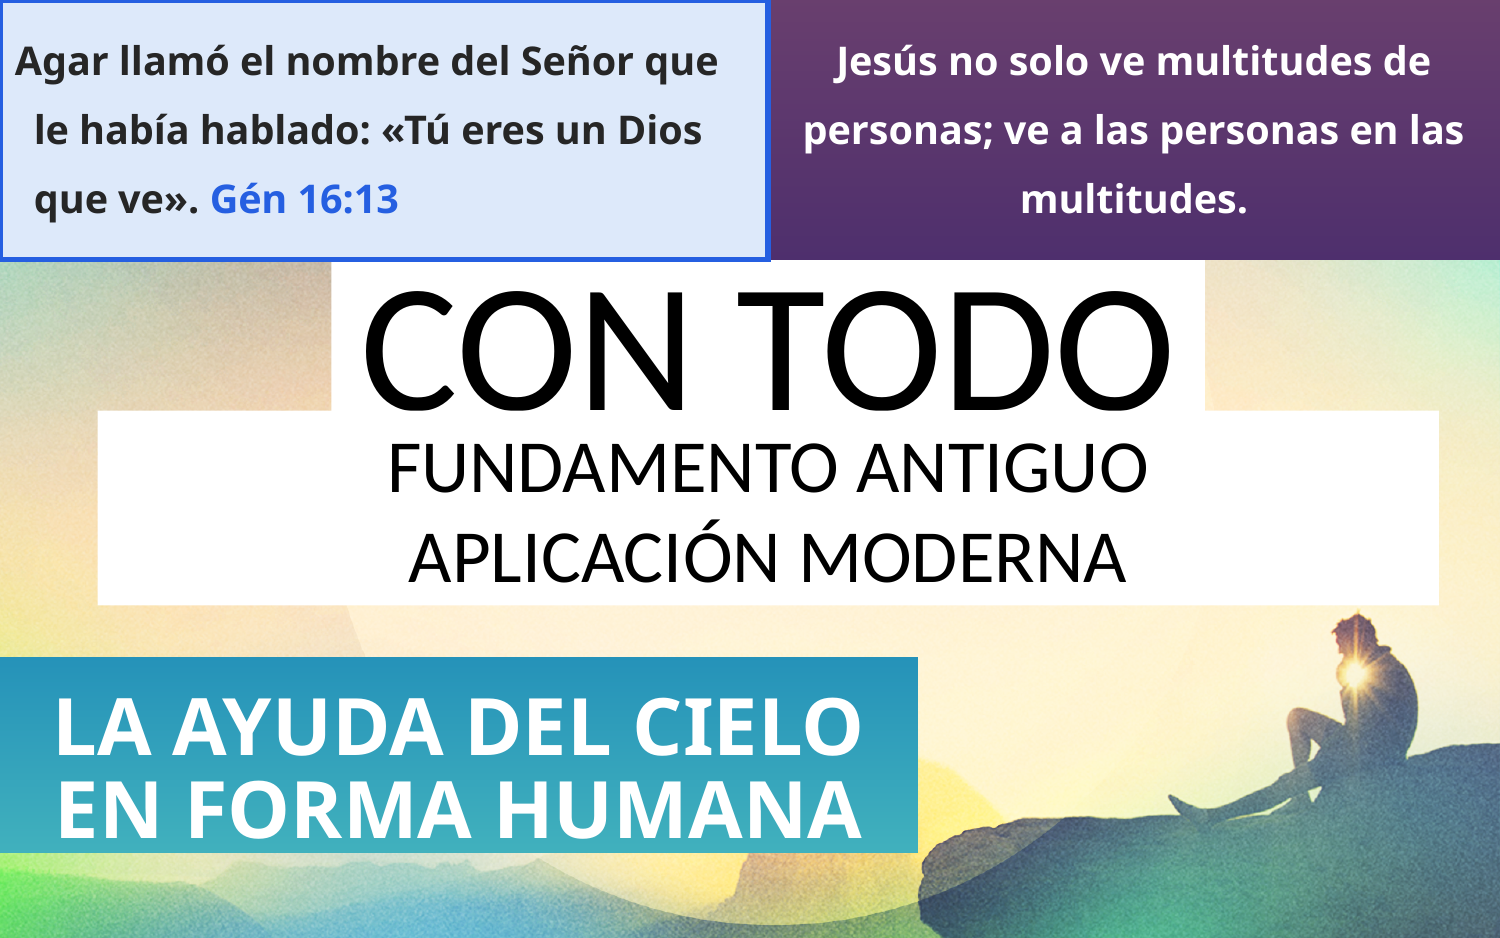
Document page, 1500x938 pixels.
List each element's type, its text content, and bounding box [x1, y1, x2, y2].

text_box CON TODO [331, 260, 1205, 410]
picture [0, 260, 1500, 938]
text_box Jesús no solo ve multitudes de personas; ve a las personas en las multitudes. [768, 0, 1500, 260]
text_box LA AYUDA DEL CIELO EN FORMA HUMANA [0, 657, 918, 853]
text_box FUNDAMENTO ANTIGUO APLICACIÓN MODERNA [97, 410, 1439, 606]
text_box Agar llamó el nombre del Señor que le había hablado: «Tú eres un Dios que ve». Gén 16:13 [0, 0, 768, 260]
